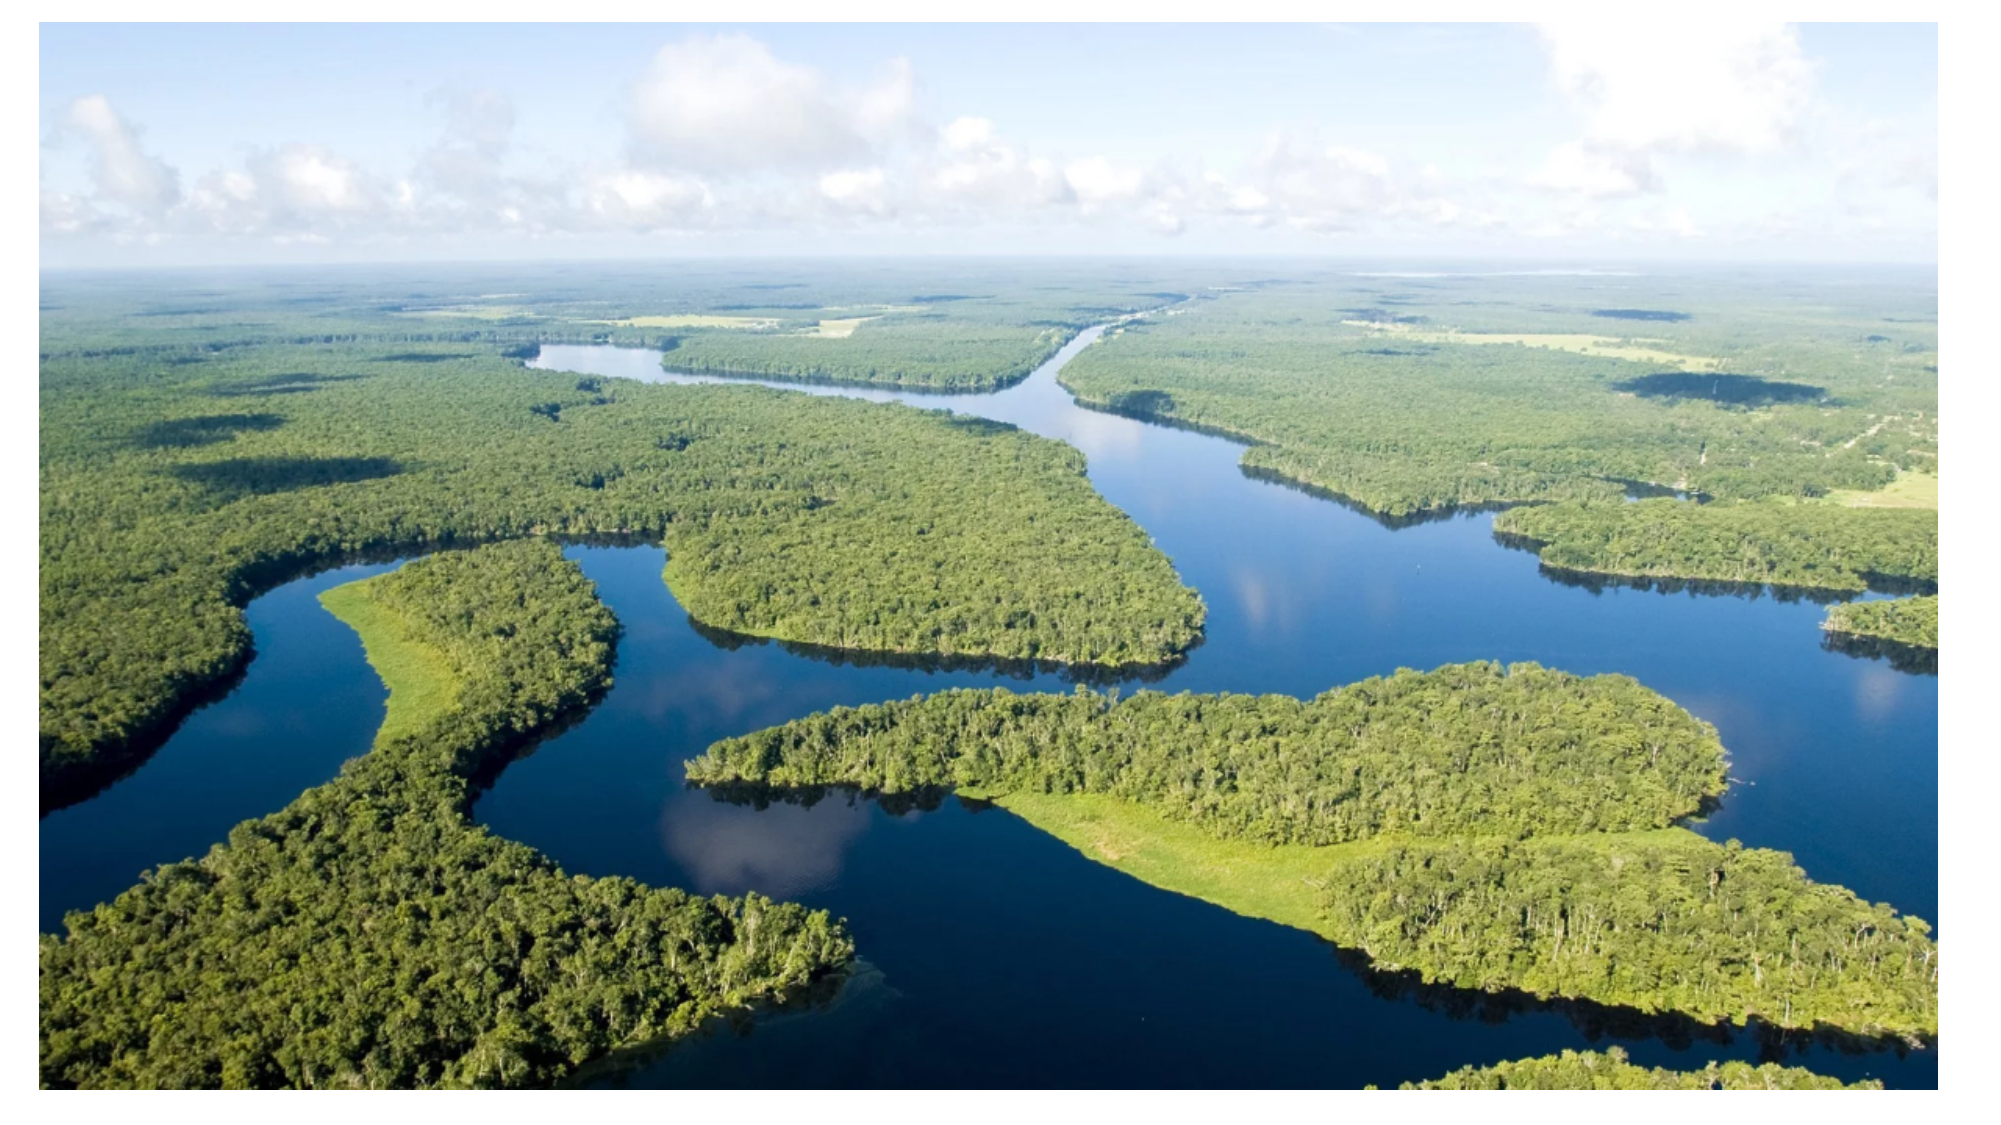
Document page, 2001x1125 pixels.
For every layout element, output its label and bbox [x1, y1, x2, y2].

list [39, 22, 1938, 1090]
